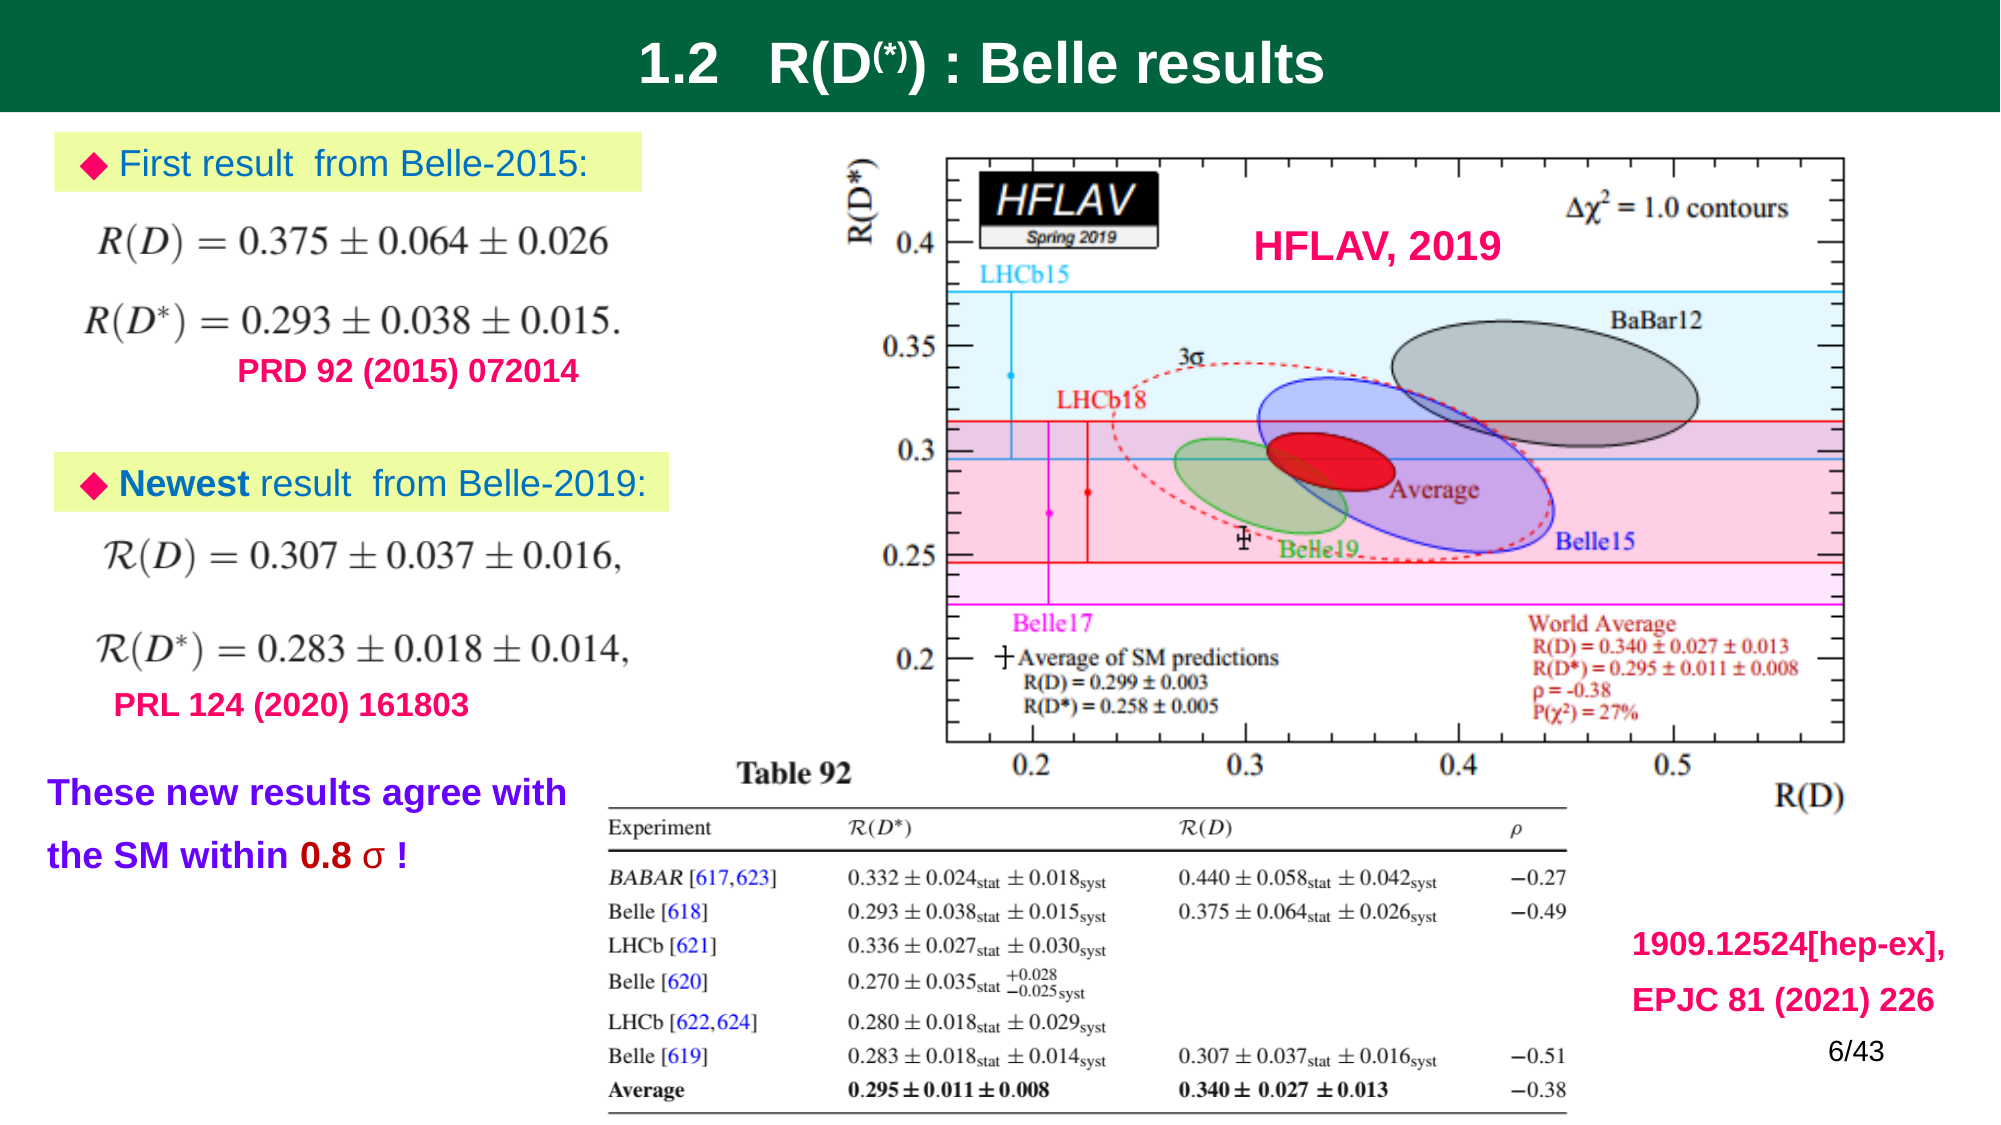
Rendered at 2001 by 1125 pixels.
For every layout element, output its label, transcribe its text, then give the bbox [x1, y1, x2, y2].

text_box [791, 122, 1901, 862]
text_box [0, 0, 2000, 114]
picture [79, 526, 647, 682]
text_box PRD 92 (2015) 072014 [208, 325, 706, 401]
text_box 1.2 R(D(*)) : Belle results [182, 18, 1784, 103]
slide_number 6/43 [1783, 1026, 1901, 1103]
text_box ◆ Newest result from Belle-2019: [54, 452, 669, 512]
text_box These new results agree with the SM within 0.8 σ ! [32, 760, 599, 884]
text_box ◆ First result from Belle-2015: [54, 131, 642, 192]
picture [598, 746, 1587, 1121]
text_box 1909.12524[hep-ex], EPJC 81 (2021) 226 [1617, 914, 1976, 1026]
picture [76, 197, 643, 353]
text_box PRL 124 (2020) 161803 [98, 691, 500, 731]
